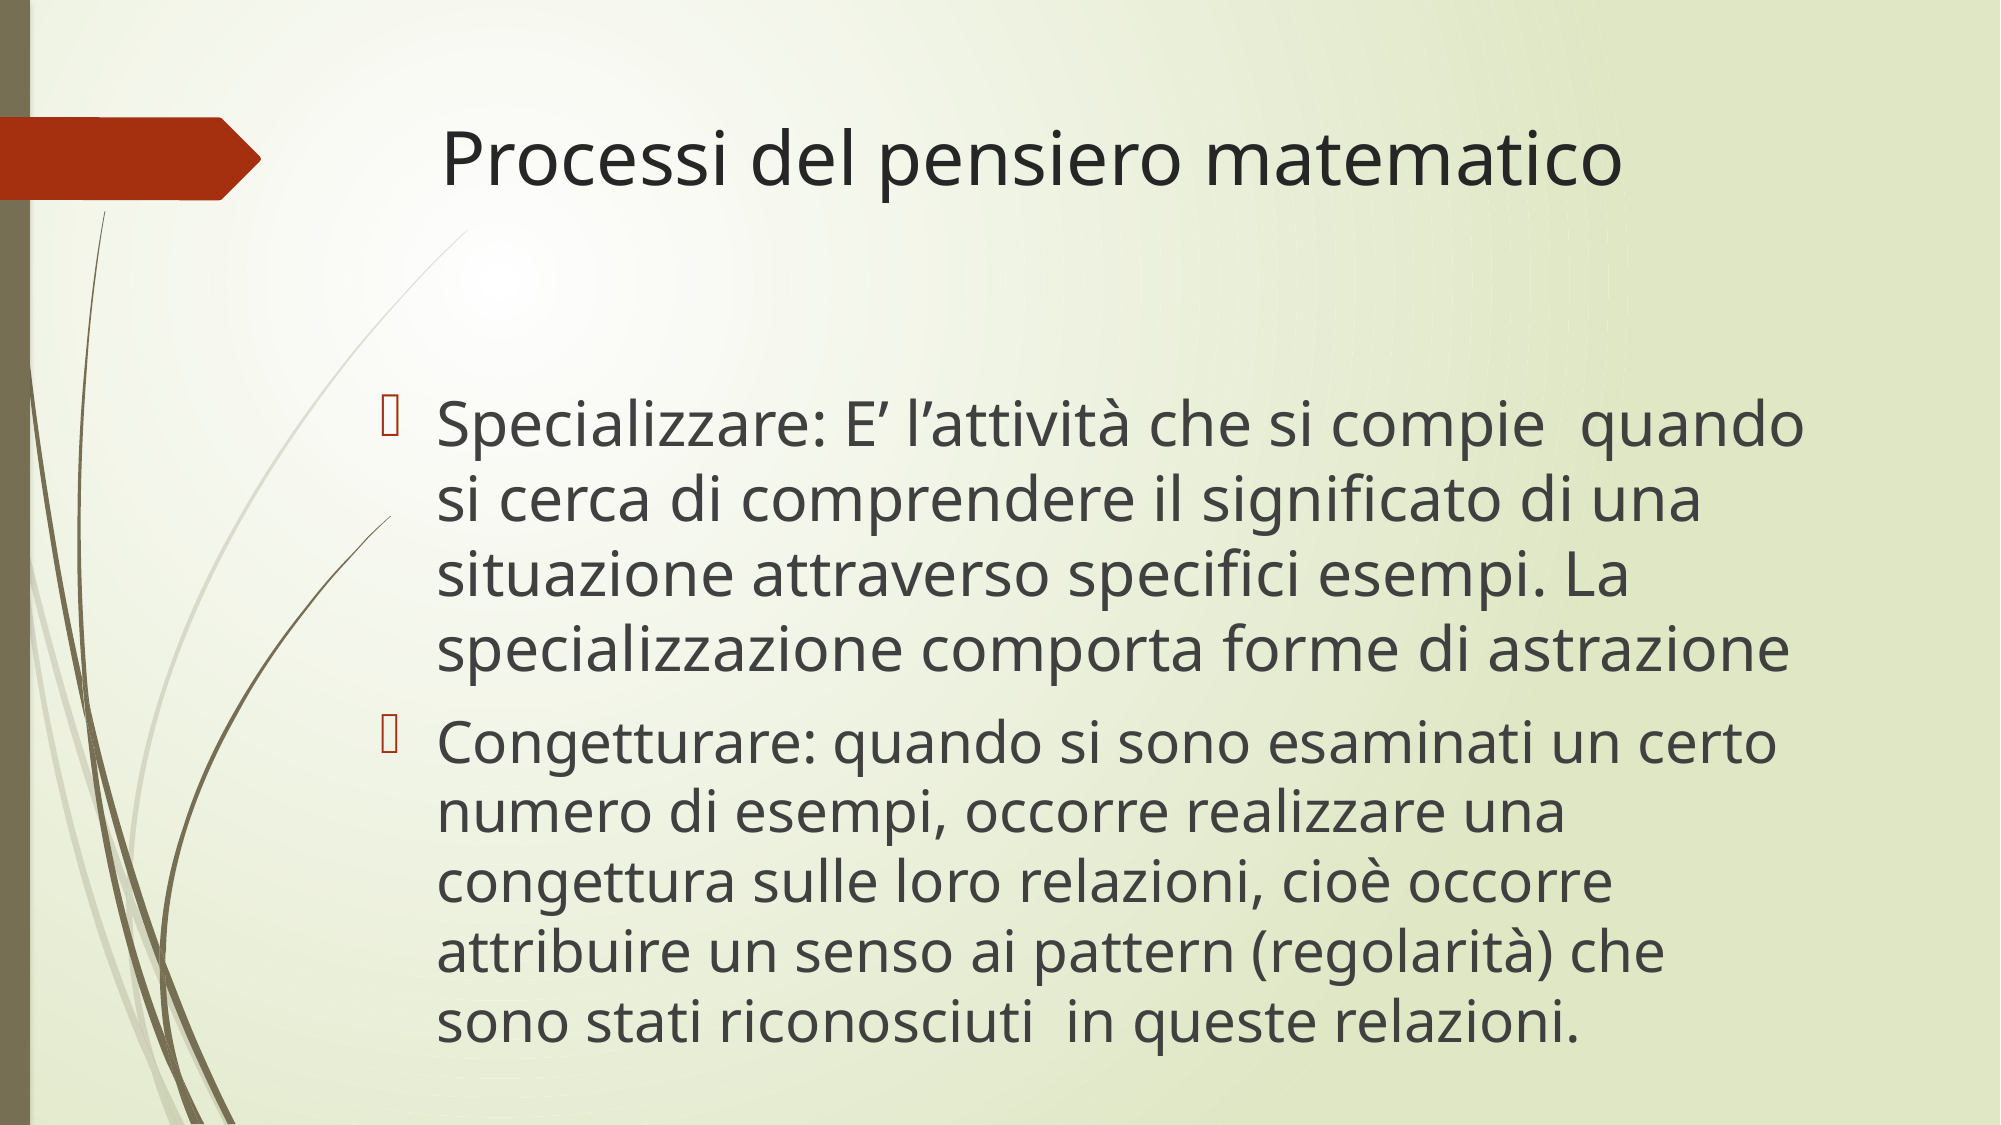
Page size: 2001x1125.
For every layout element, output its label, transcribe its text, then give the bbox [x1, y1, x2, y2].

title Processi del pensiero matematico [425, 102, 1888, 313]
list Specializzare: E’ l’attività che si compie quando si cerca di comprendere il significato di una situazione attraverso specifici esempi. La specializzazione comporta forme di astrazione Congetturare: quando si sono esaminati un certo numero di esempi, occorre realizzare una congettura sulle loro relazioni, cioè occorre attribuire un senso ai pattern (regolarità) che sono stati riconosciuti in queste relazioni. [364, 376, 1828, 1125]
